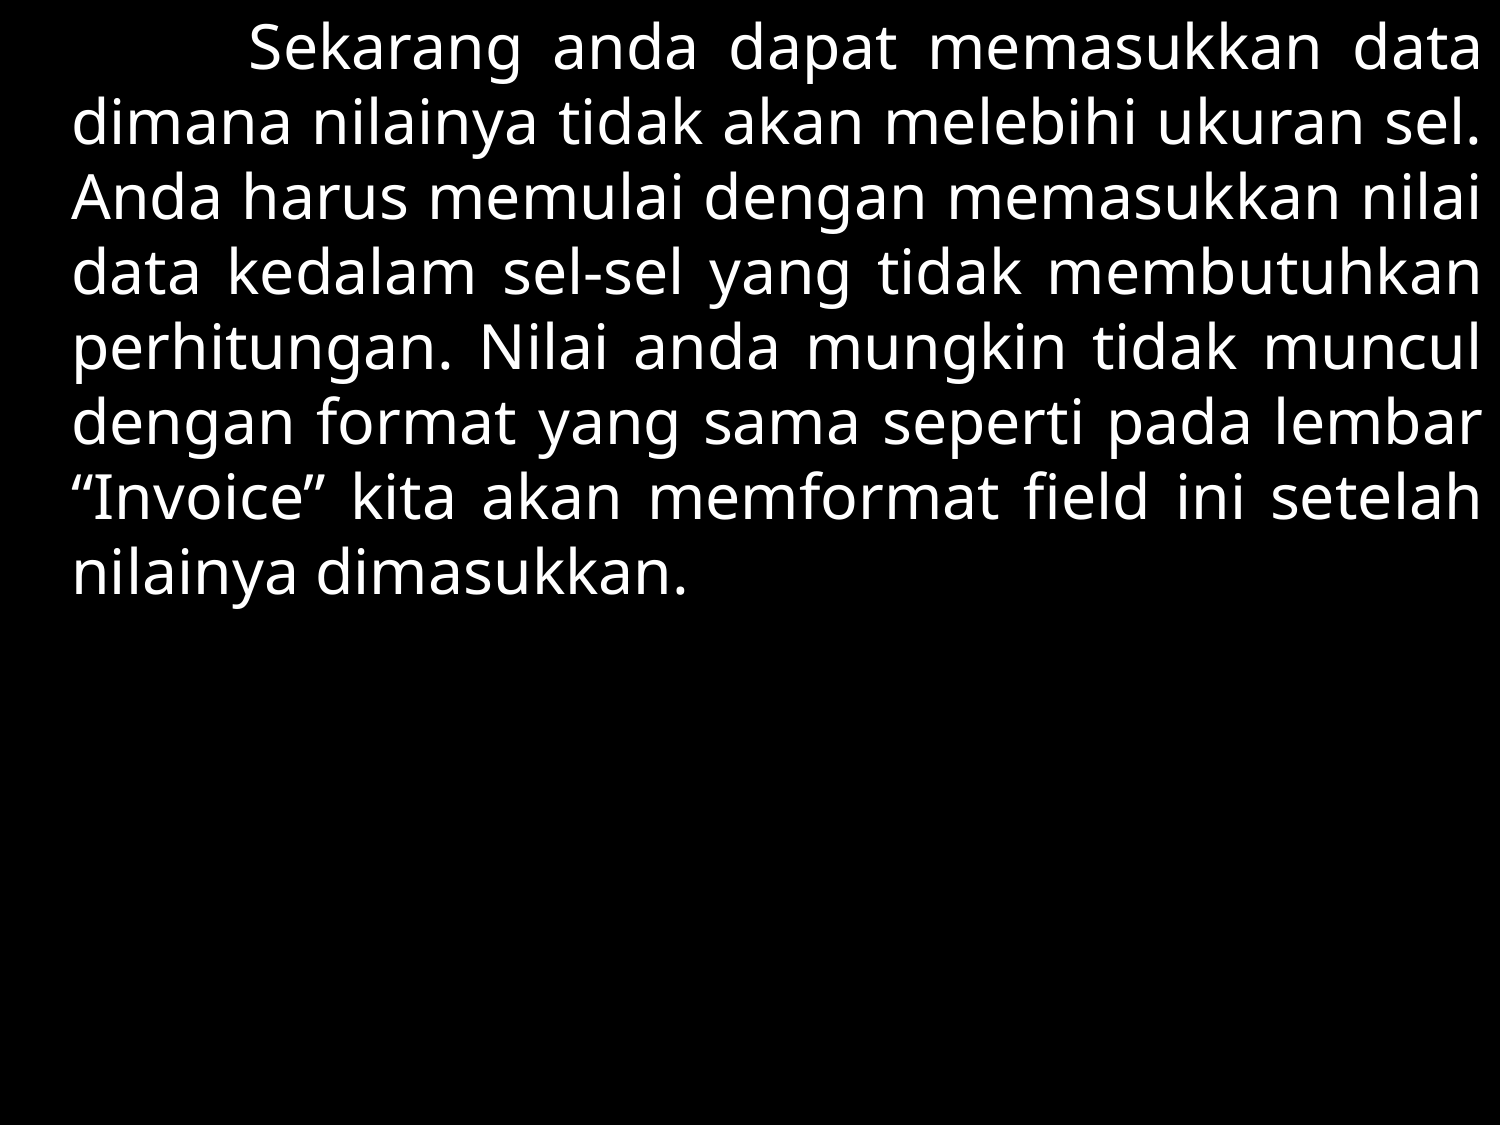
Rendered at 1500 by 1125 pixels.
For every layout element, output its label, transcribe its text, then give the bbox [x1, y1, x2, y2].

list Sekarang anda dapat memasukkan data dimana nilainya tidak akan melebihi ukuran sel. Anda harus memulai dengan memasukkan nilai data kedalam sel-sel yang tidak membutuhkan perhitungan. Nilai anda mungkin tidak muncul dengan format yang sama seperti pada lembar “Invoice” kita akan memformat field ini setelah nilainya dimasukkan. [0, 0, 1500, 1125]
